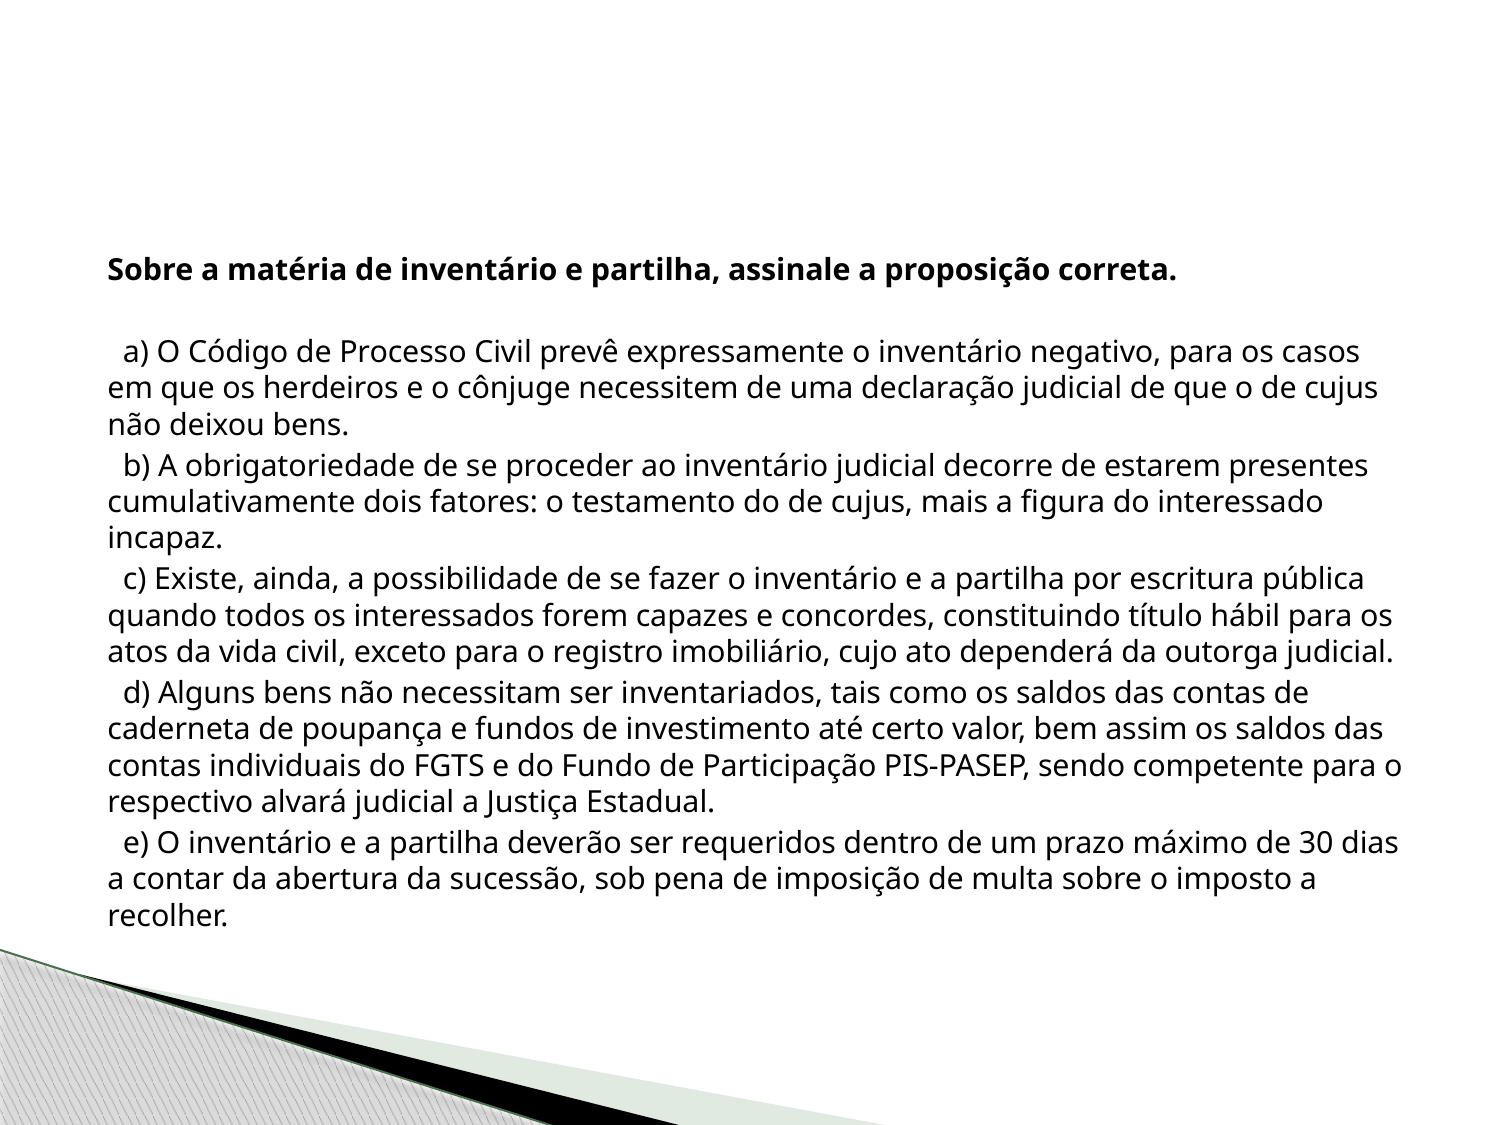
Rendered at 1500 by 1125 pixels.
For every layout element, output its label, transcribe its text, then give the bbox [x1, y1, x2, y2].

list Sobre a matéria de inventário e partilha, assinale a proposição correta. a) O Código de Processo Civil prevê expressamente o inventário negativo, para os casos em que os herdeiros e o cônjuge necessitem de uma declaração judicial de que o de cujus não deixou bens. b) A obrigatoriedade de se proceder ao inventário judicial decorre de estarem presentes cumulativamente dois fatores: o testamento do de cujus, mais a figura do interessado incapaz. c) Existe, ainda, a possibilidade de se fazer o inventário e a partilha por escritura pública quando todos os interessados forem capazes e concordes, constituindo título hábil para os atos da vida civil, exceto para o registro imobiliário, cujo ato dependerá da outorga judicial. d) Alguns bens não necessitam ser inventariados, tais como os saldos das contas de caderneta de poupança e fundos de investimento até certo valor, bem assim os saldos das contas individuais do FGTS e do Fundo de Participação PIS-PASEP, sendo competente para o respectivo alvará judicial a Justiça Estadual. e) O inventário e a partilha deverão ser requeridos dentro de um prazo máximo de 30 dias a contar da abertura da sucessão, sob pena de imposição de multa sobre o imposto a recolher. [75, 243, 1425, 986]
